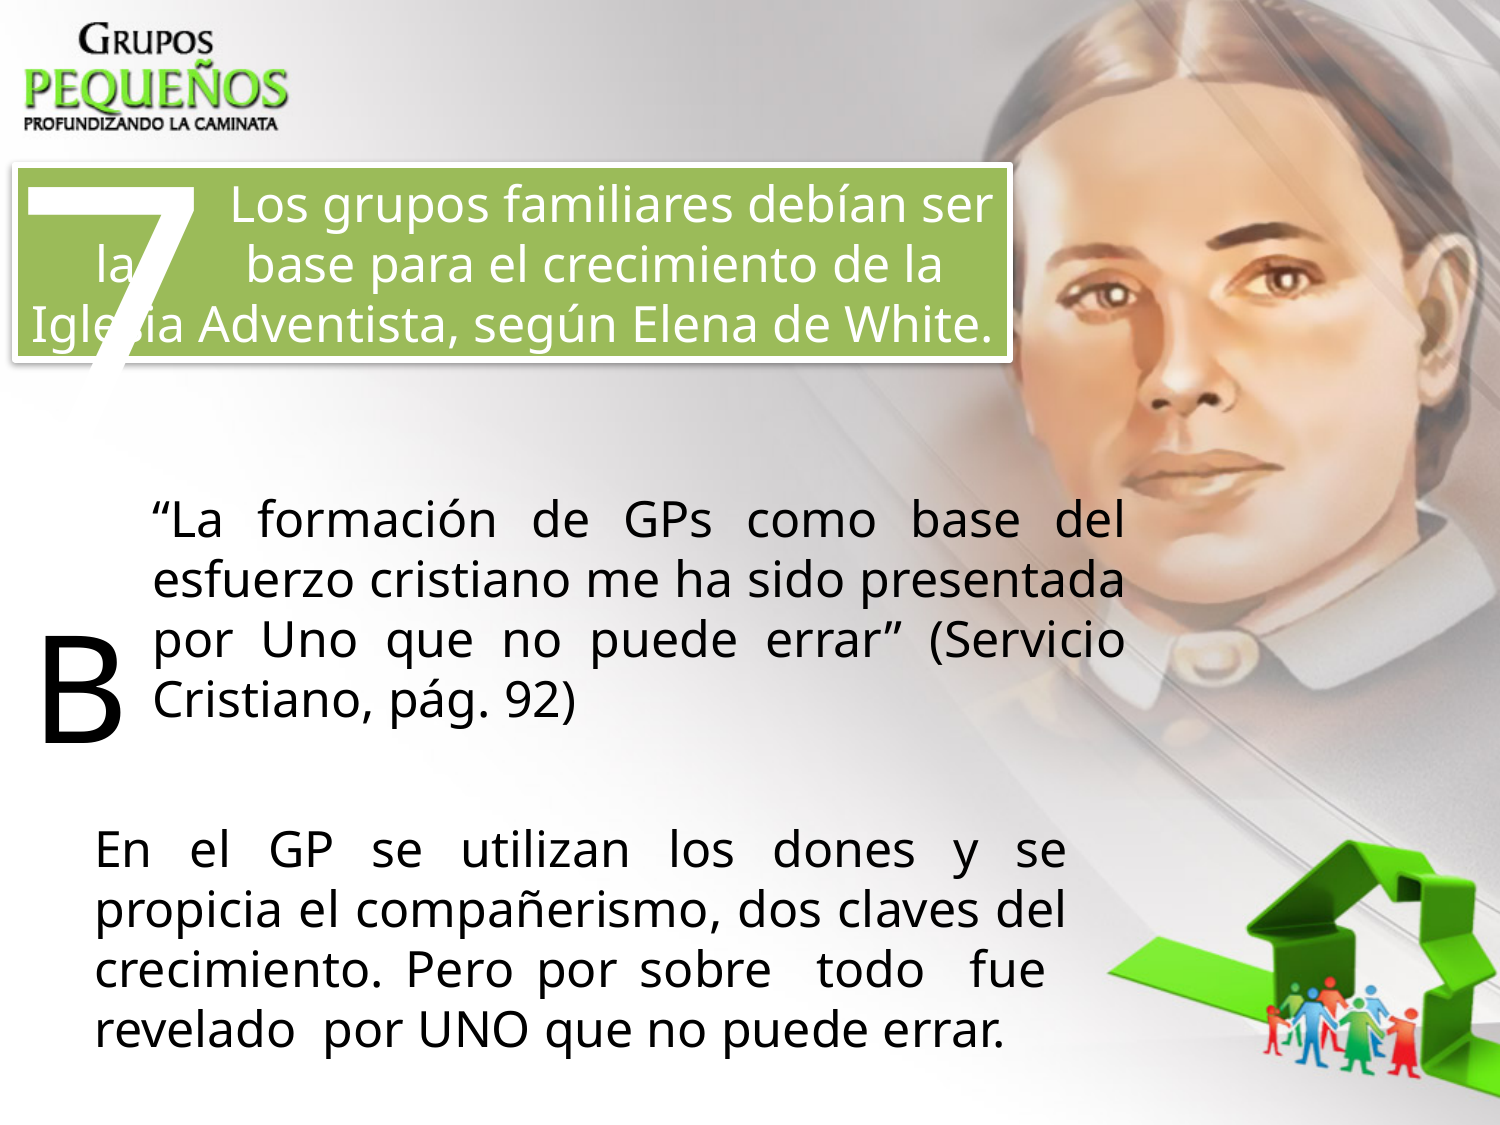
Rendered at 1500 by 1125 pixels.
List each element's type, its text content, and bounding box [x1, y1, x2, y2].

text_box En el GP se utilizan los dones y se propicia el compañerismo, dos claves del crecimiento. Pero por sobre todo fue revelado por UNO que no puede errar. [79, 810, 1084, 1066]
text_box B [16, 586, 144, 781]
picture [0, 0, 1500, 1125]
text_box Los grupos familiares debían ser la base para el crecimiento de la Iglesia Adventista, según Elena de White. [227, 162, 1013, 363]
text_box “La formación de GPs como base del esfuerzo cristiano me ha sido presentada por Uno que no puede errar” (Servicio Cristiano, pág. 92) [137, 479, 1142, 795]
text_box 7 [0, 81, 227, 511]
